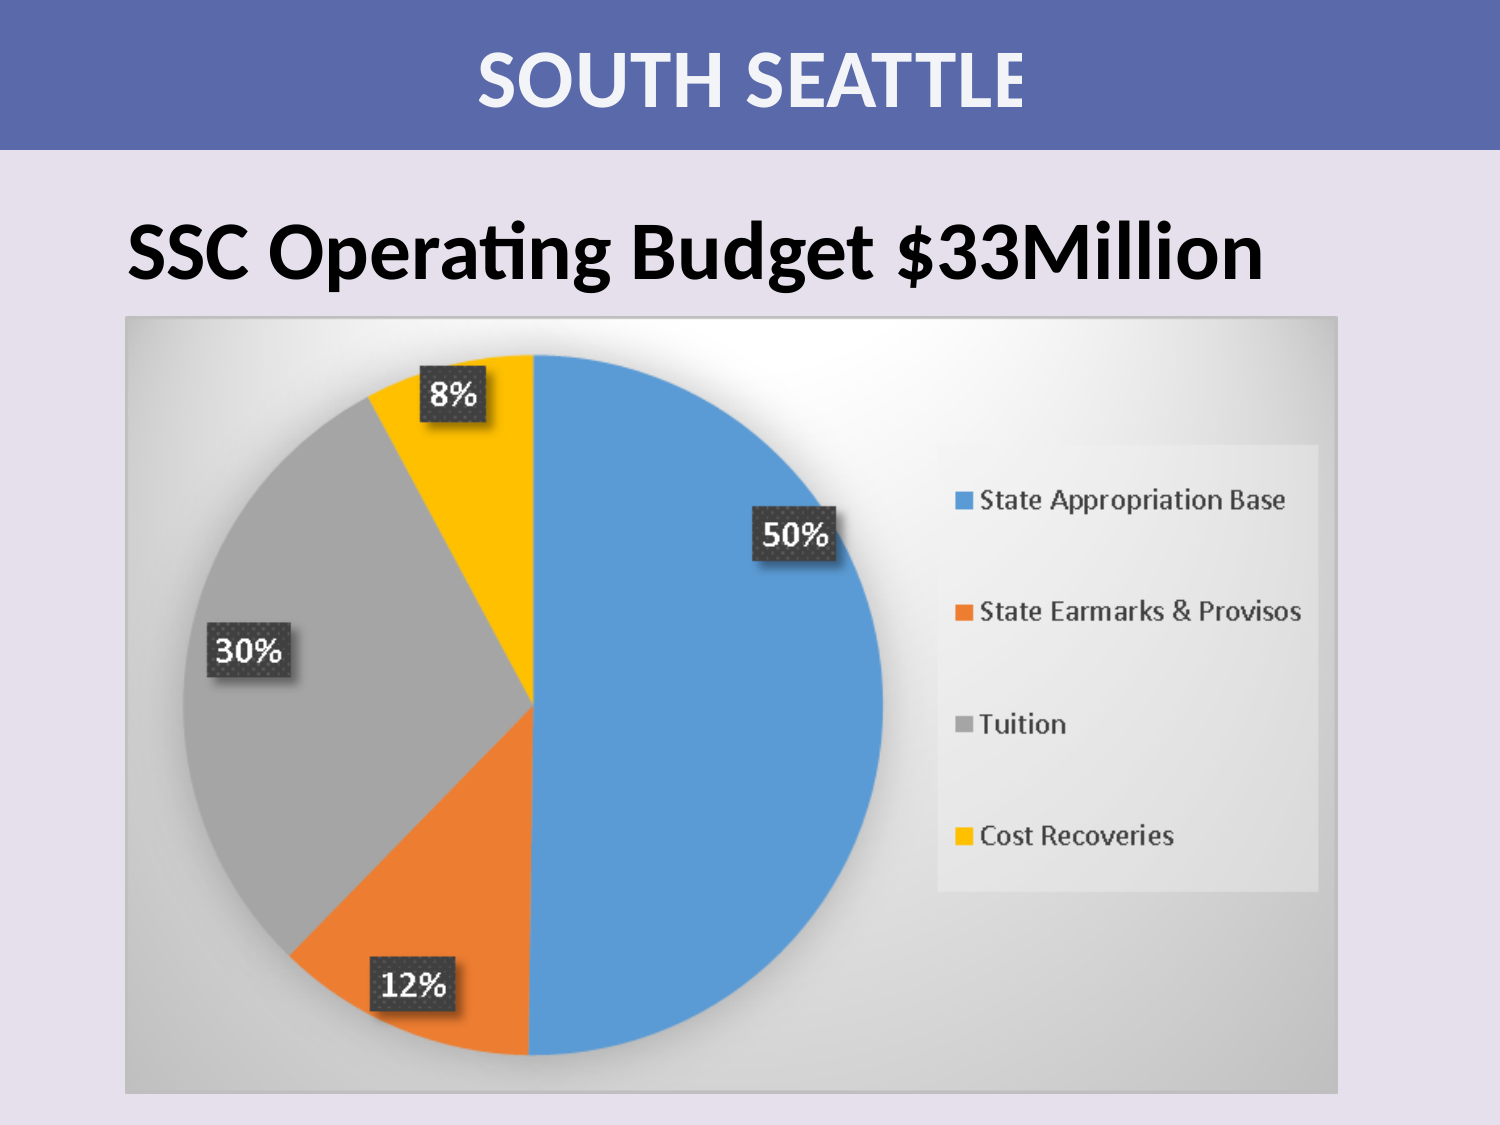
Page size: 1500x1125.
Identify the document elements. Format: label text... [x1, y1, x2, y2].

picture [124, 316, 1338, 1095]
text_box SSC Operating Budget $33Million [74, 174, 1338, 317]
text_box SOUTH SEATTLE [74, 16, 1438, 132]
text_box [0, 0, 1500, 152]
